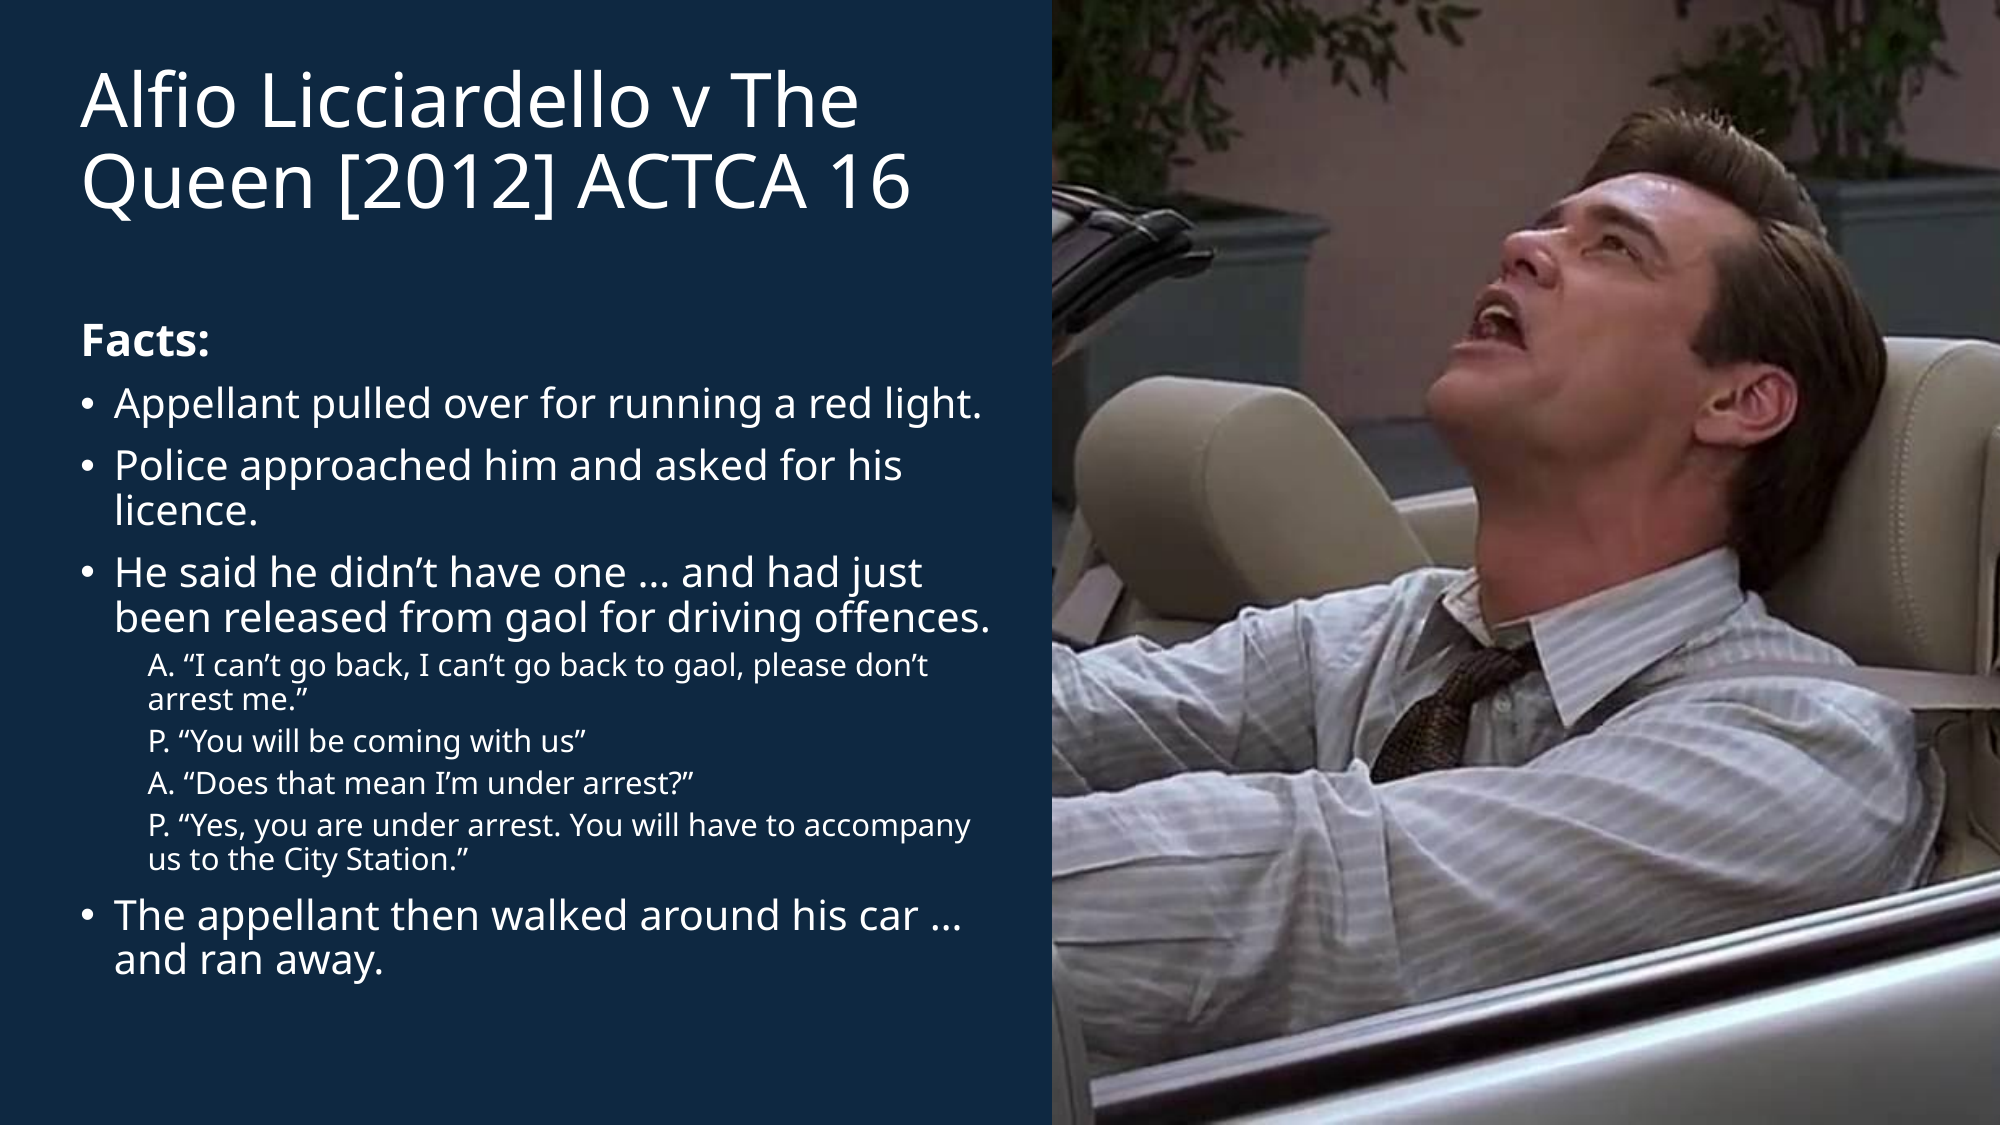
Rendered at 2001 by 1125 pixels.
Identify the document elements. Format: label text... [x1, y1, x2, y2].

title Alfio Licciardello v The Queen [2012] ACTCA 16 [65, 35, 955, 253]
list Facts: Appellant pulled over for running a red light. Police approached him and asked for his licence. He said he didn’t have one … and had just been released from gaol for driving offences. A. “I can’t go back, I can’t go back to gaol, please don’t arrest me.” P. “You will be coming with us” A. “Does that mean I’m under arrest?” P. “Yes, you are under arrest. You will have to accompany us to the City Station.” The appellant then walked around his car … and ran away. [65, 309, 1014, 1024]
picture [1051, 0, 2000, 1125]
